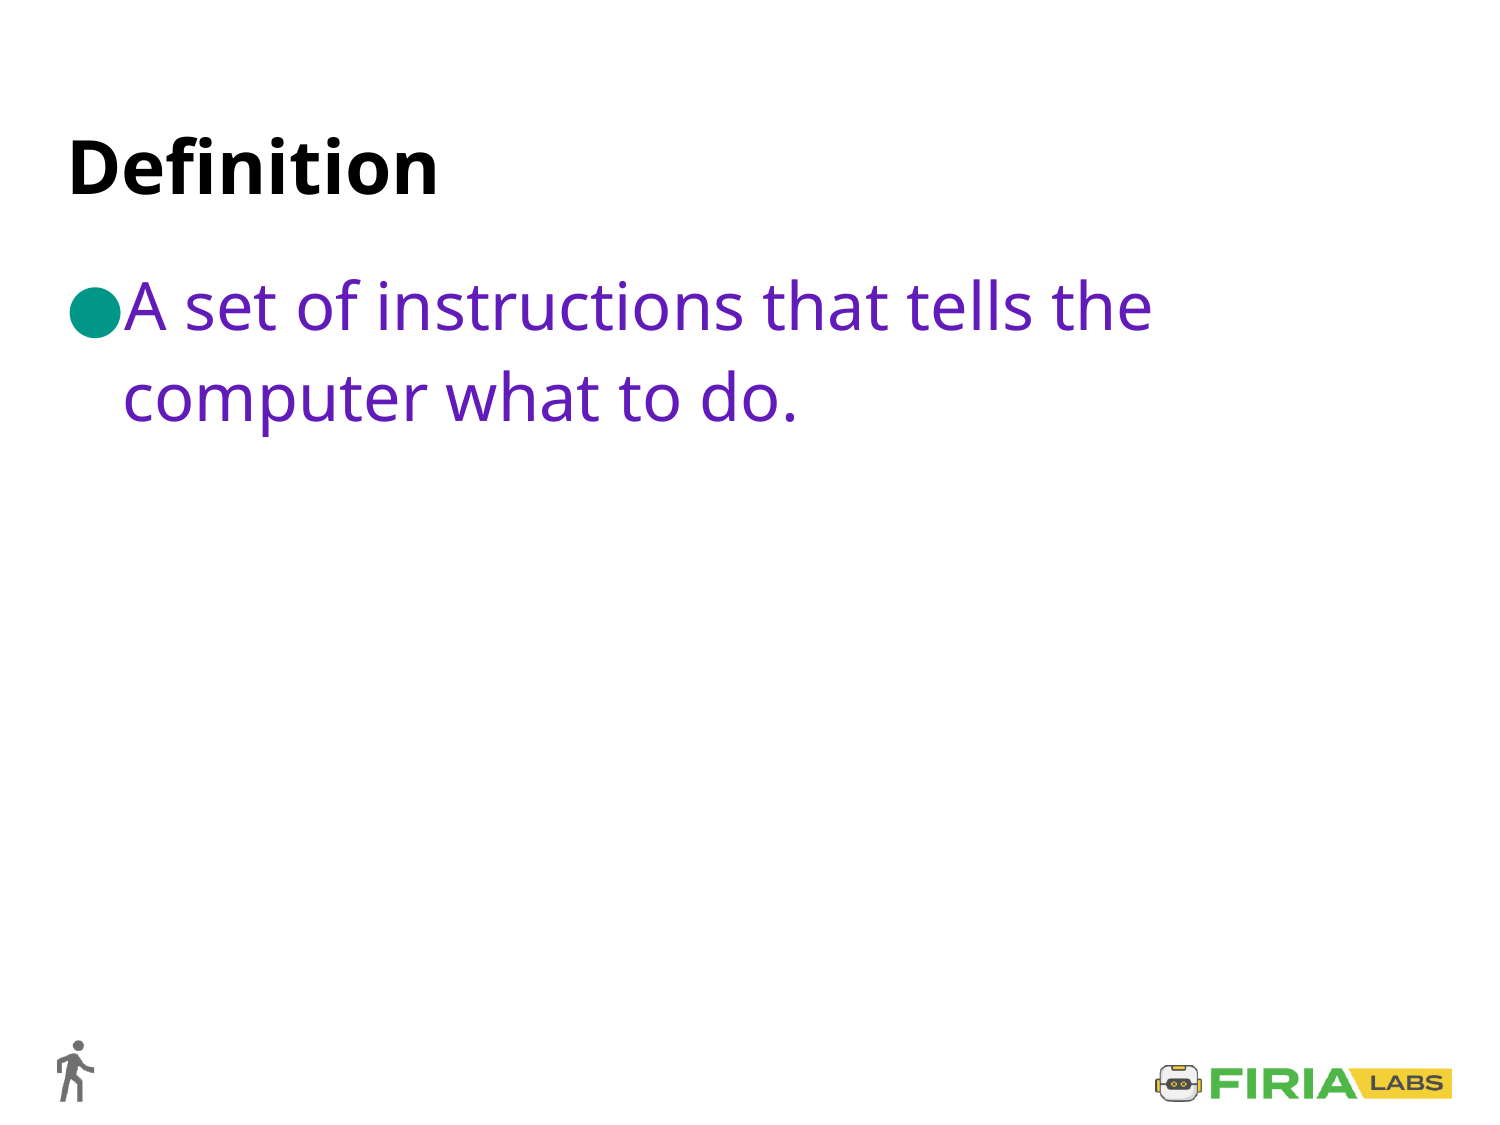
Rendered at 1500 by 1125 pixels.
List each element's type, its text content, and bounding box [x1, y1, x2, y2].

title Definition [51, 97, 1449, 234]
picture [41, 1030, 103, 1107]
picture [1144, 1058, 1459, 1107]
list A set of instructions that tells the computer what to do. [51, 252, 1449, 1000]
